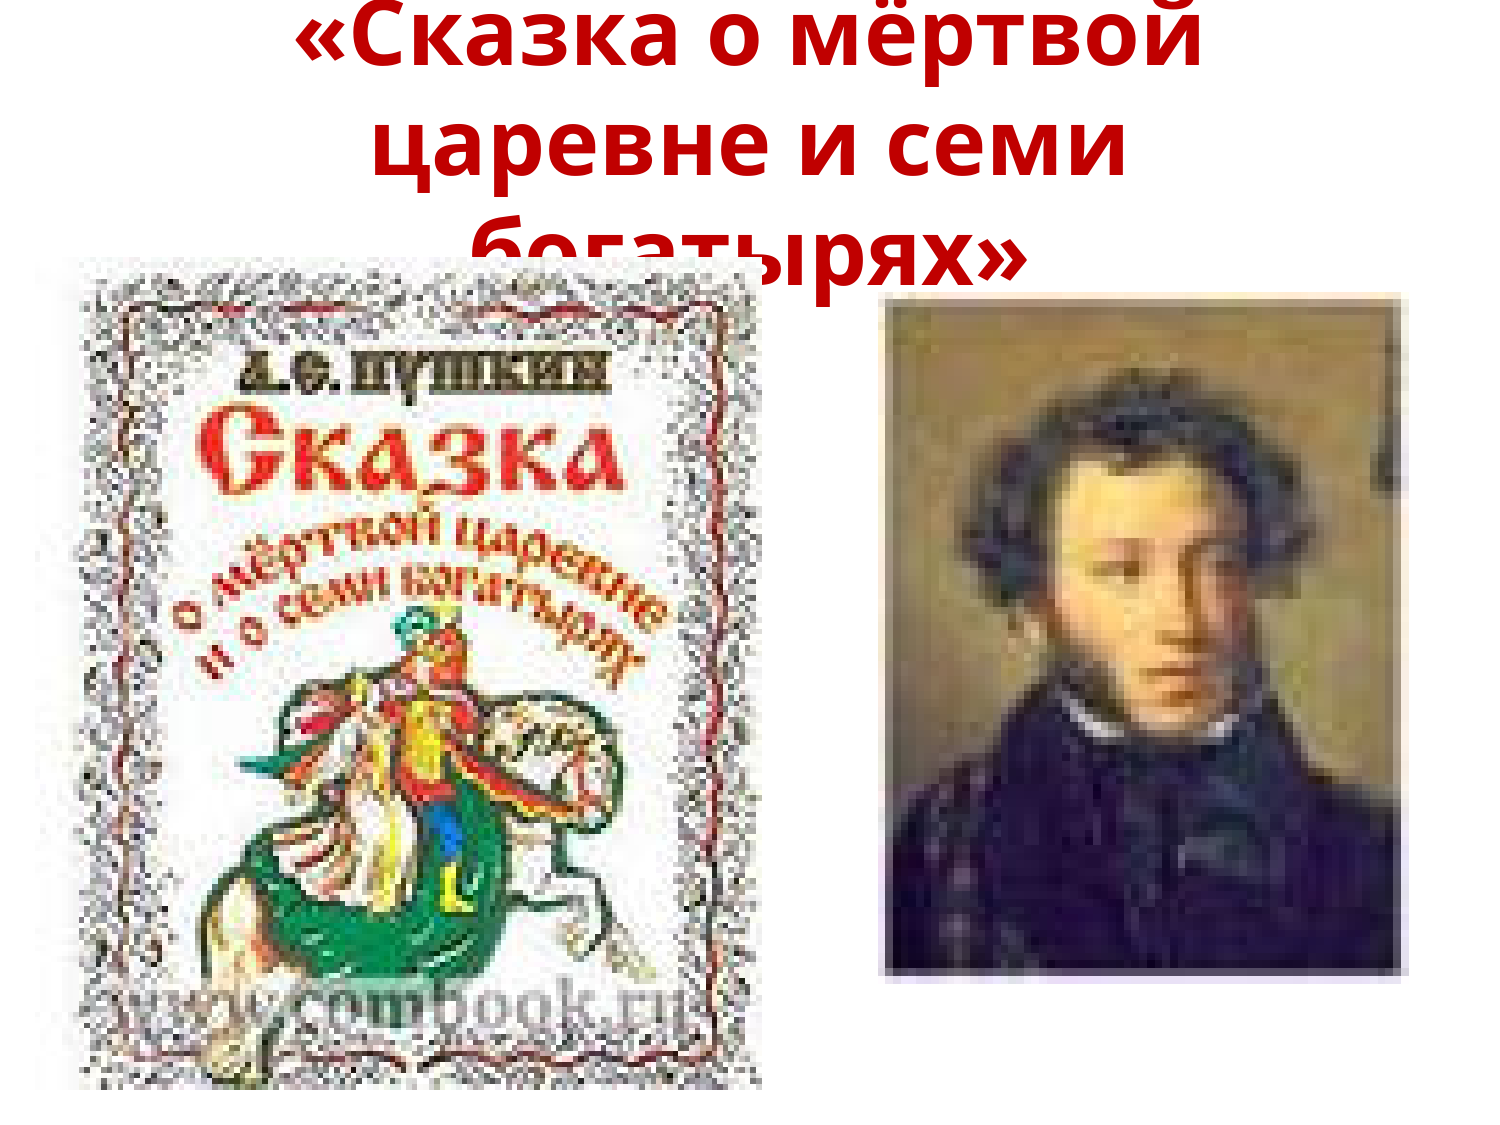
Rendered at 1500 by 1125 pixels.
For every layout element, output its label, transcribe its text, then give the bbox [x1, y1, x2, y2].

picture [34, 257, 763, 1091]
title «Сказка о мёртвой царевне и семи богатырях» [75, 45, 1425, 233]
picture [878, 292, 1409, 985]
